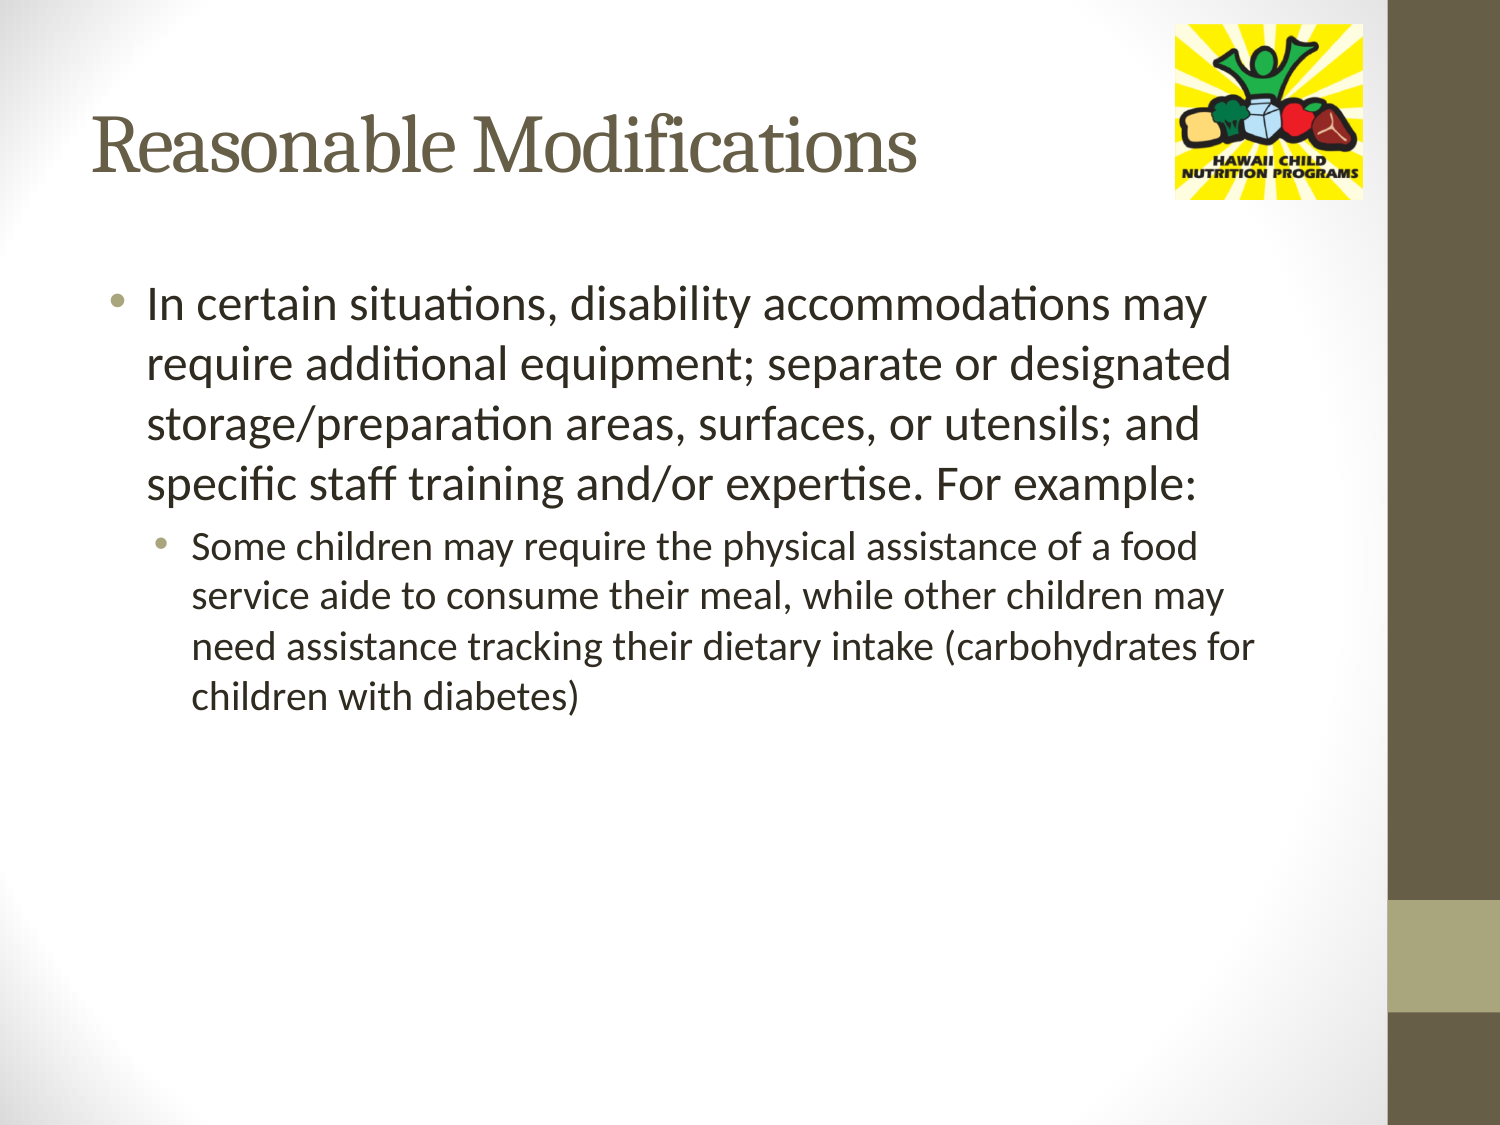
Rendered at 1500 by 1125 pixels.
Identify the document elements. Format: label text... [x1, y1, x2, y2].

list In certain situations, disability accommodations may require additional equipment; separate or designated storage/preparation areas, surfaces, or utensils; and specific staff training and/or expertise. For example: Some children may require the physical assistance of a food service aide to consume their meal, while other children may need assistance tracking their dietary intake (carbohydrates for children with diabetes) [75, 262, 1325, 1050]
picture [0, 0, 1387, 1125]
title Reasonable Modifications [75, 45, 1325, 233]
